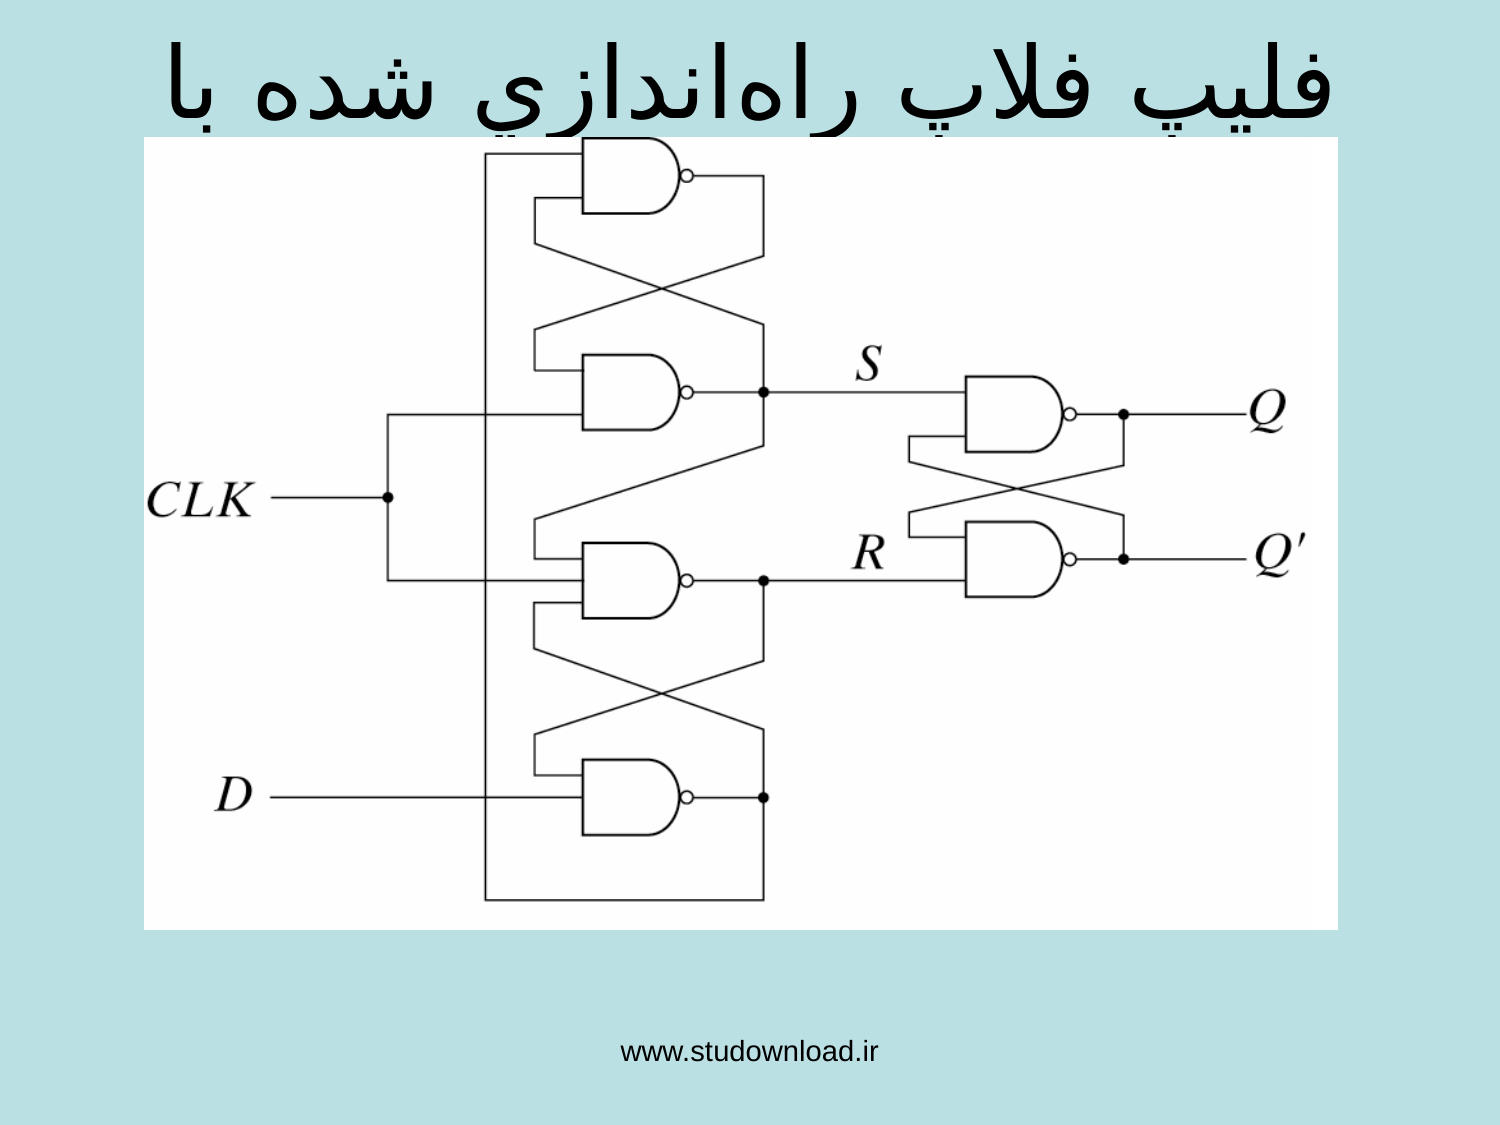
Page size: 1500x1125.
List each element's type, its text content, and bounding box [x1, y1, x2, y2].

title فليپ فلاپ راه‌اندازي شده با لبة مثبت نوع D [74, 44, 1426, 233]
footer www.studownload.ir [512, 1024, 988, 1103]
picture [144, 137, 1338, 931]
